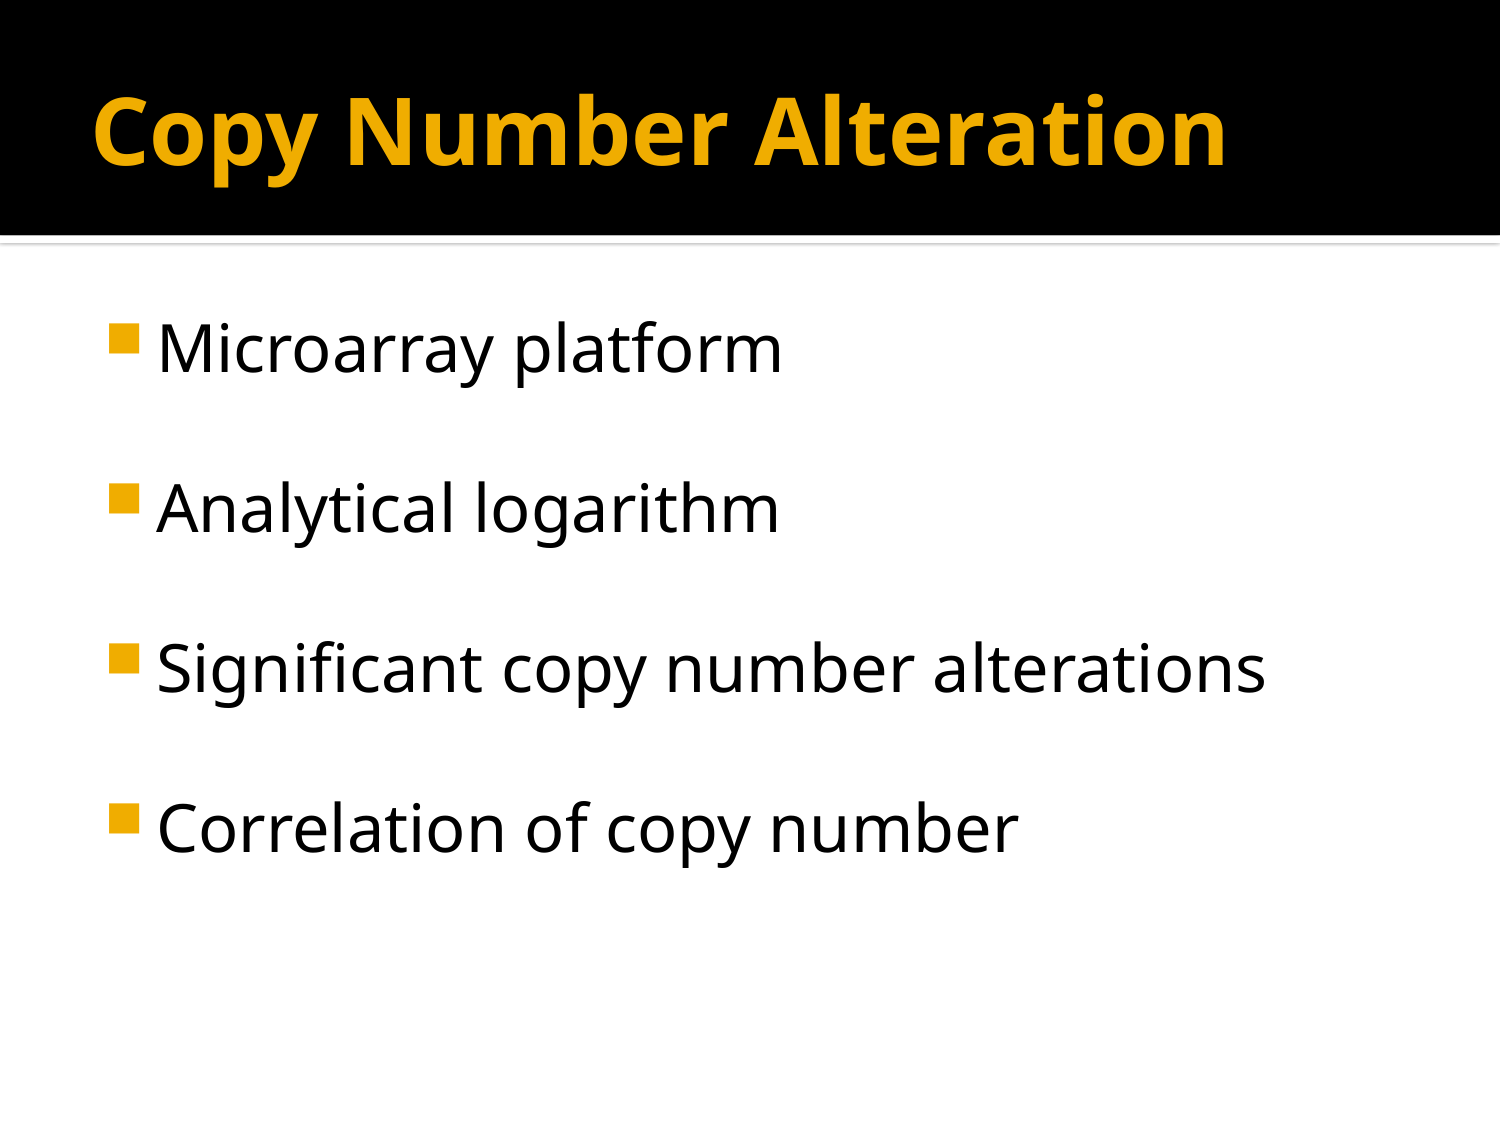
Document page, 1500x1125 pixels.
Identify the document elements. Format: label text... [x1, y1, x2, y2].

title Copy Number Alteration [75, 25, 1425, 231]
list Microarray platform Analytical logarithm Significant copy number alterations Correlation of copy number [75, 291, 1425, 1050]
